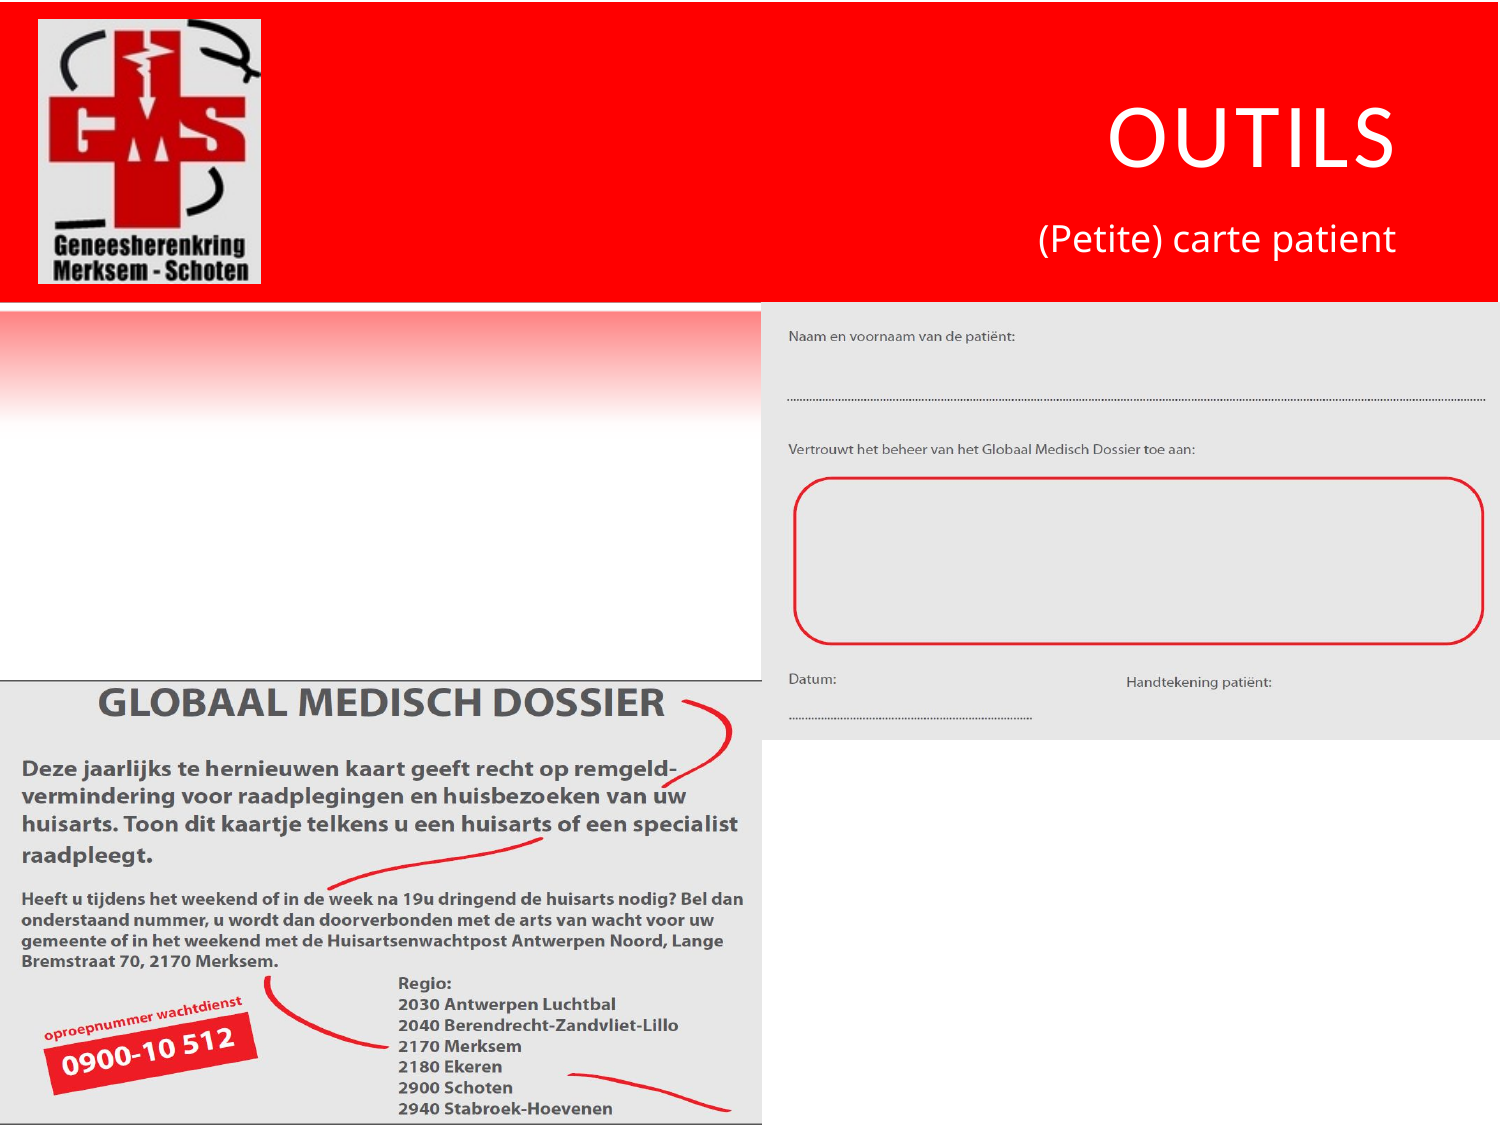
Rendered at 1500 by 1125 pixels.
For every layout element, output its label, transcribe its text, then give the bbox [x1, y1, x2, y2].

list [761, 302, 1500, 740]
title Outils [714, 37, 1412, 225]
picture [0, 680, 762, 1125]
text_box (Petite) carte patient [903, 208, 1412, 268]
picture [0, 2, 1500, 613]
